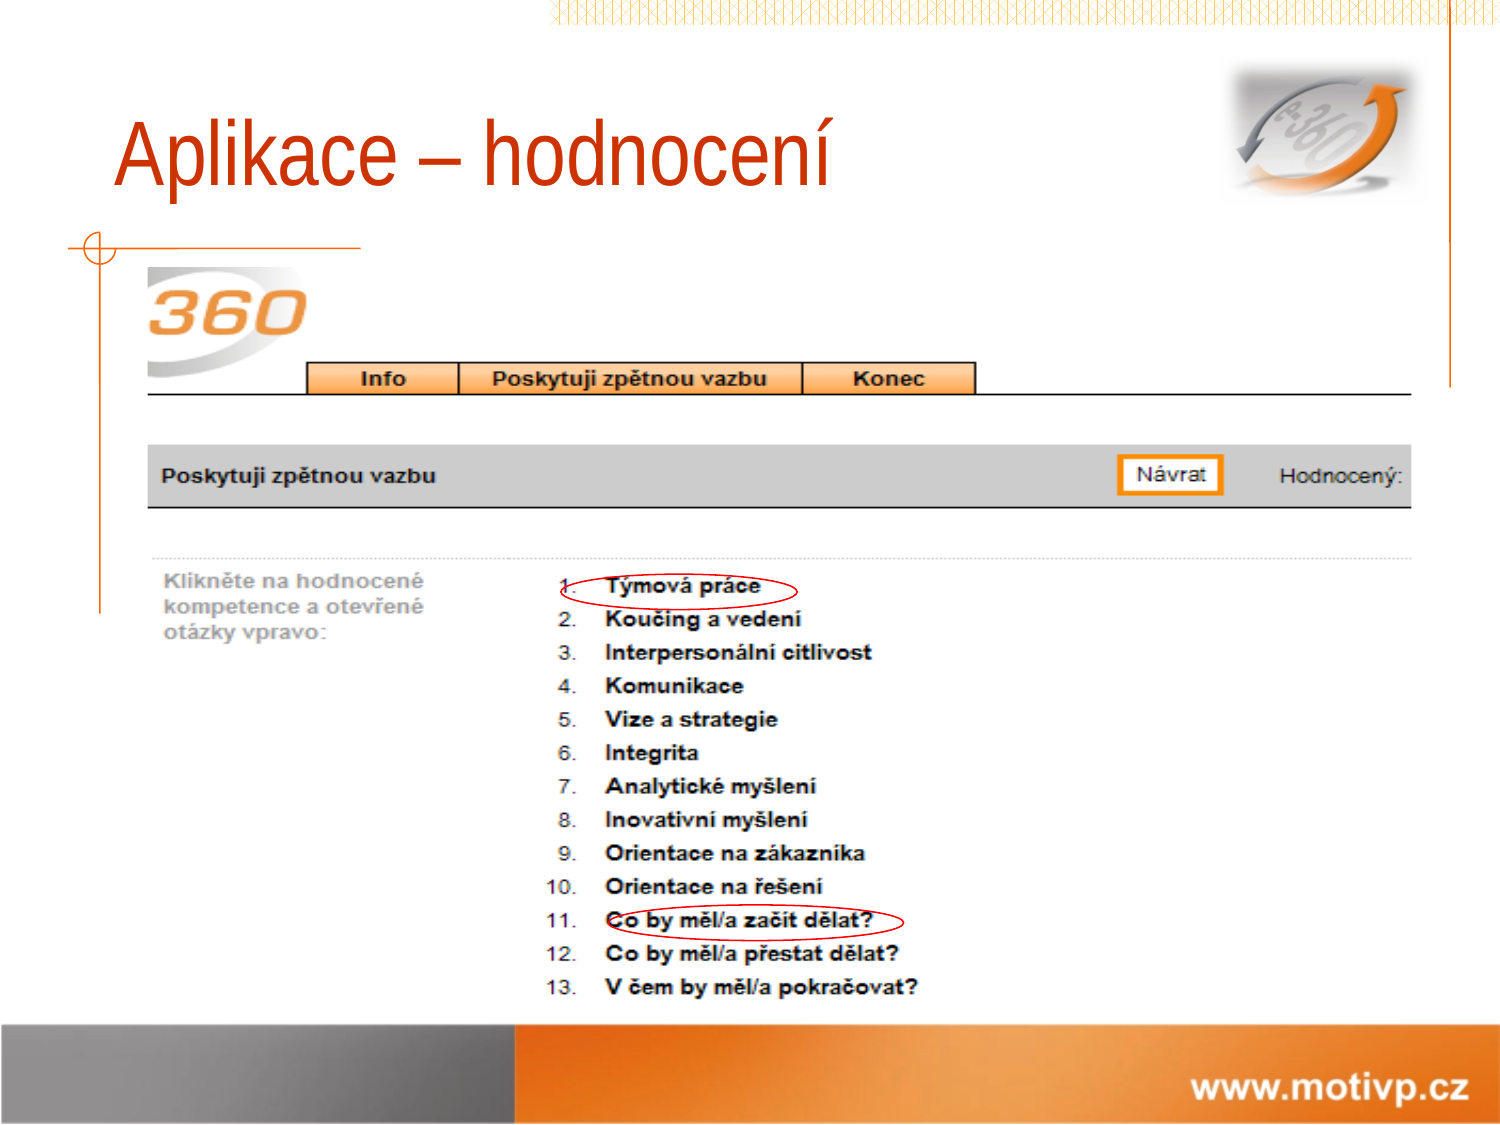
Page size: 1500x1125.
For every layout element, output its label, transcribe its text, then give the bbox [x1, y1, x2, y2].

title Aplikace – hodnocení [99, 23, 1376, 212]
picture [0, 266, 1500, 1125]
picture [1218, 55, 1430, 205]
